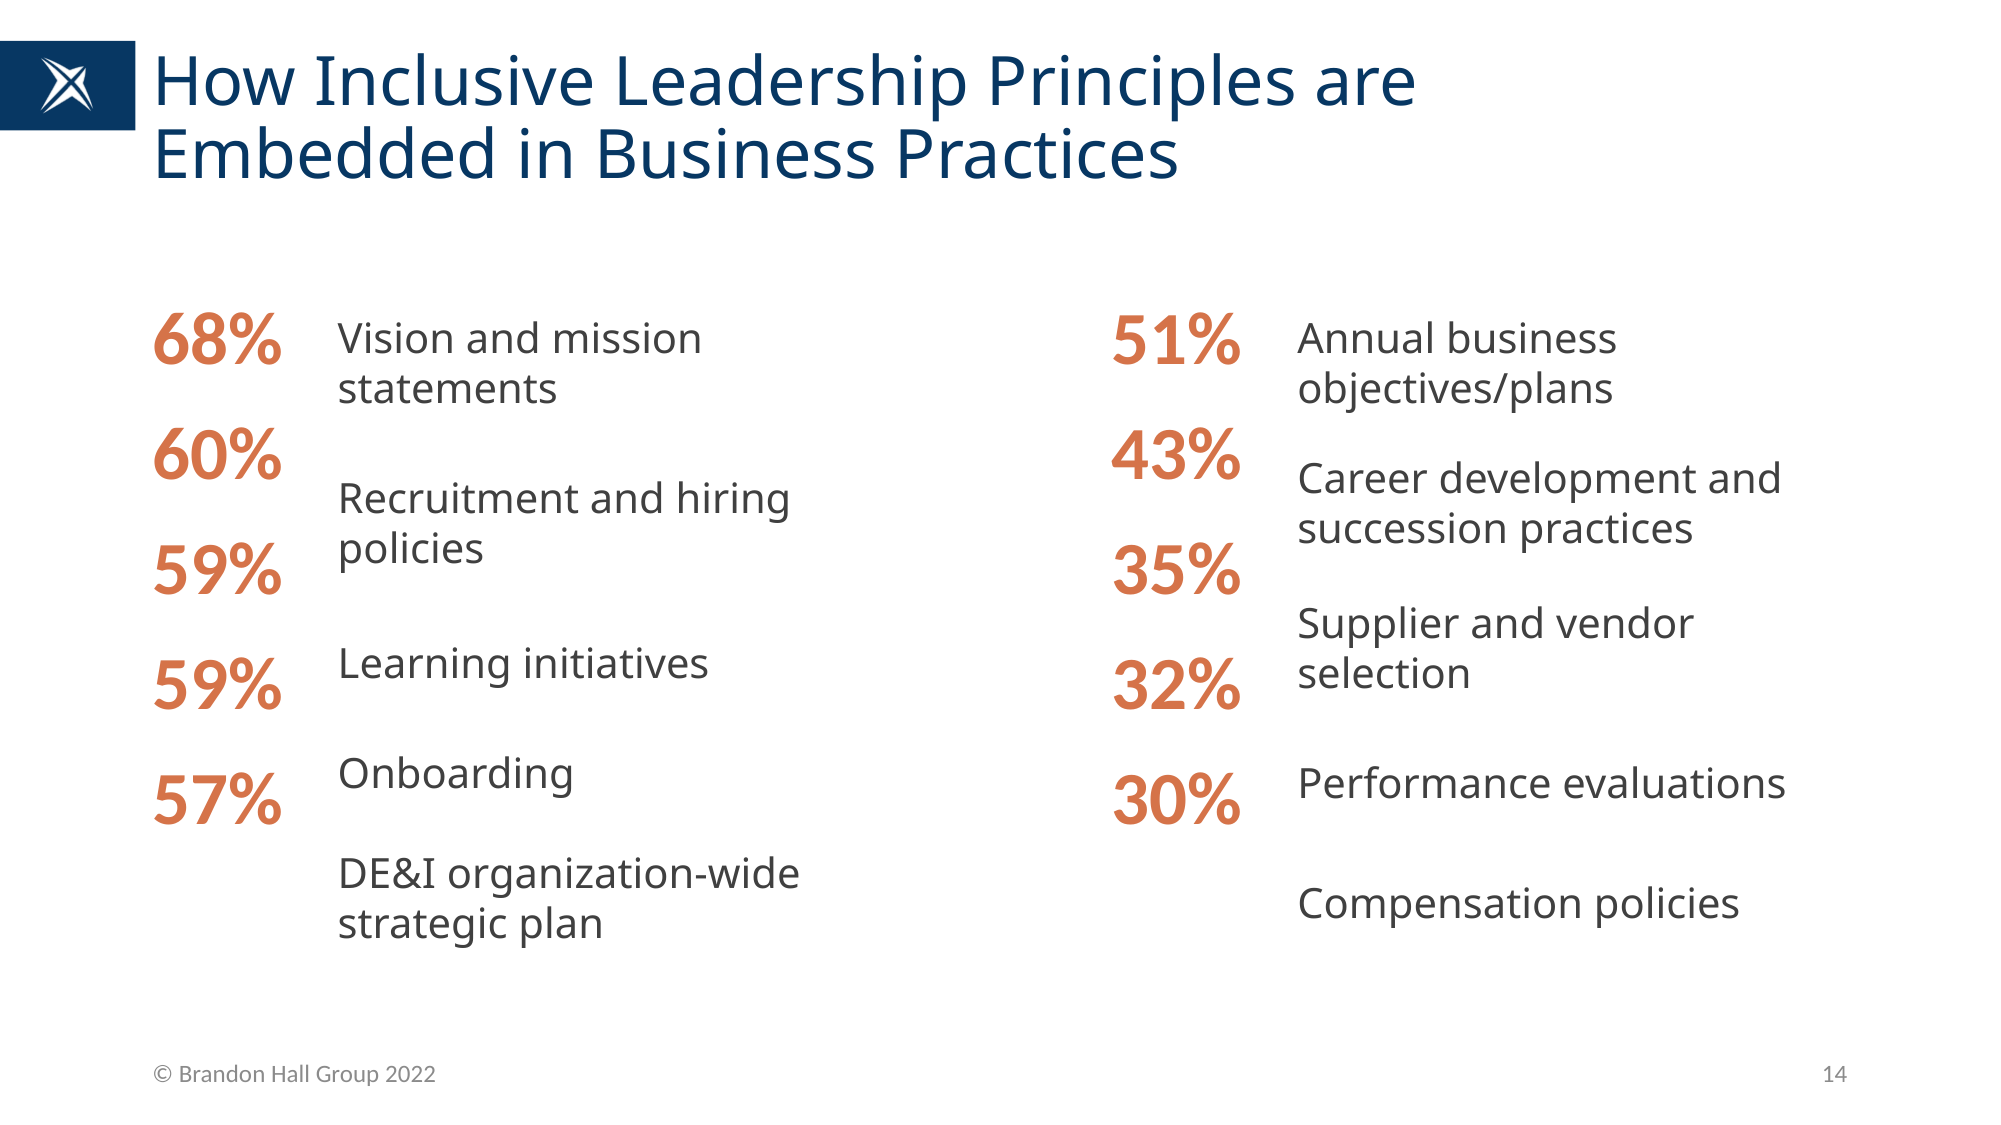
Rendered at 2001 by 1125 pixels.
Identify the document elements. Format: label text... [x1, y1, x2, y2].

text_box Vision and mission statements Recruitment and hiring policies Learning initiatives Onboarding DE&I organization-wide strategic plan [323, 304, 888, 955]
slide_number 14 [1412, 1042, 1863, 1103]
text_box 51% 43% 35% 32% 30% [1097, 282, 1267, 847]
text_box 68% 60% 59% 59% 57% [137, 282, 308, 847]
text_box Annual business objectives/plans Career development and succession practices Supplier and vendor selection Performance evaluations Compensation policies [1282, 304, 1878, 935]
footer © Brandon Hall Group 2022 [137, 1042, 813, 1103]
picture [40, 57, 94, 114]
title How Inclusive Leadership Principles are Embedded in Business Practices [137, 38, 1767, 203]
